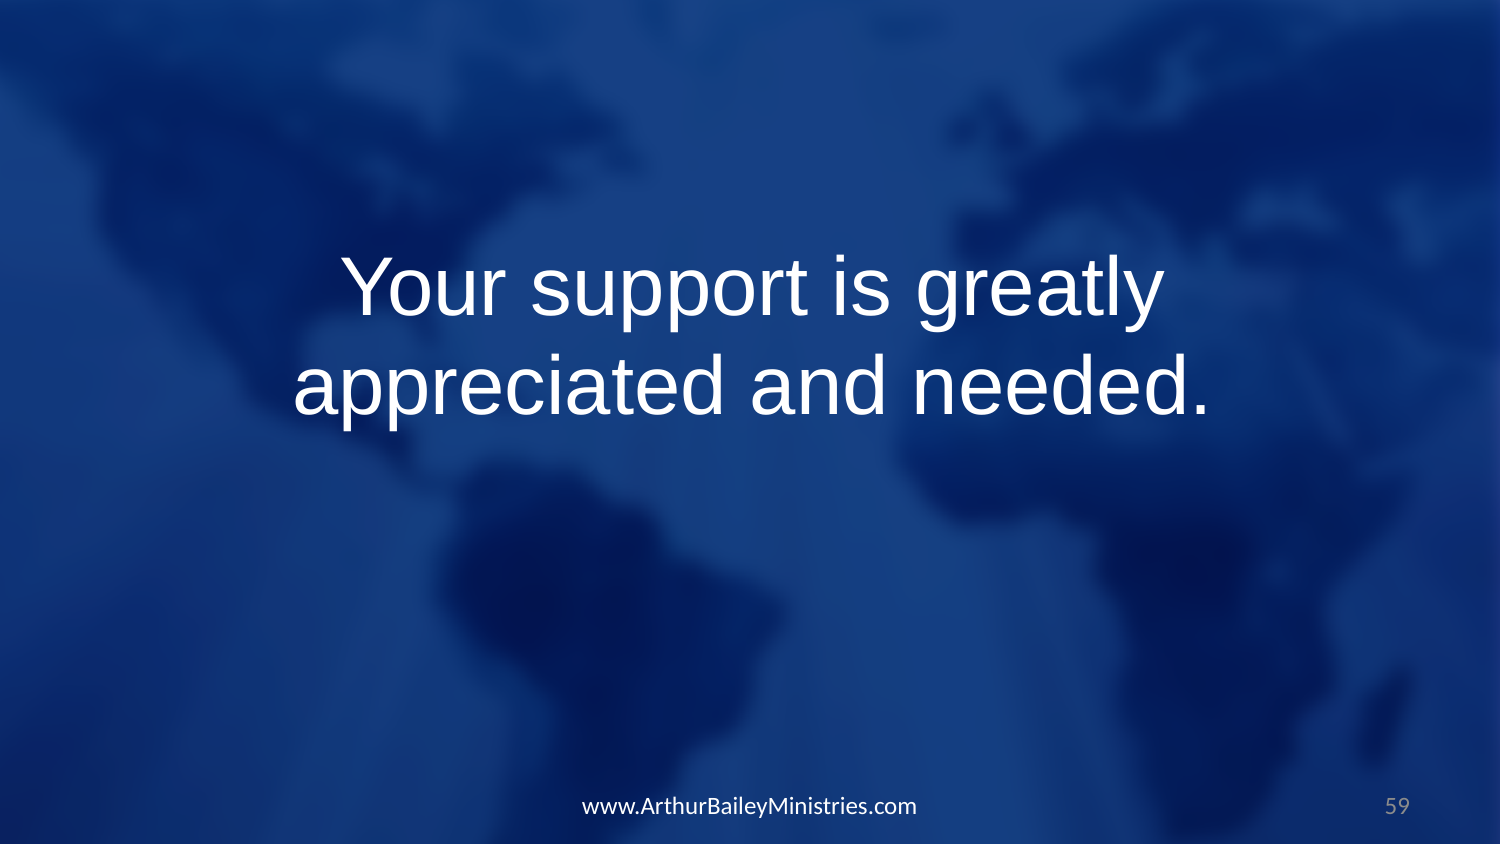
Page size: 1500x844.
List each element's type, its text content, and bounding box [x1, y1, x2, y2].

picture [0, 0, 1500, 844]
list Your support is greatly appreciated and needed. [151, 107, 1355, 741]
footer www.ArthurBaileyMinistries.com [512, 782, 988, 827]
slide_number 59 [1074, 782, 1425, 827]
